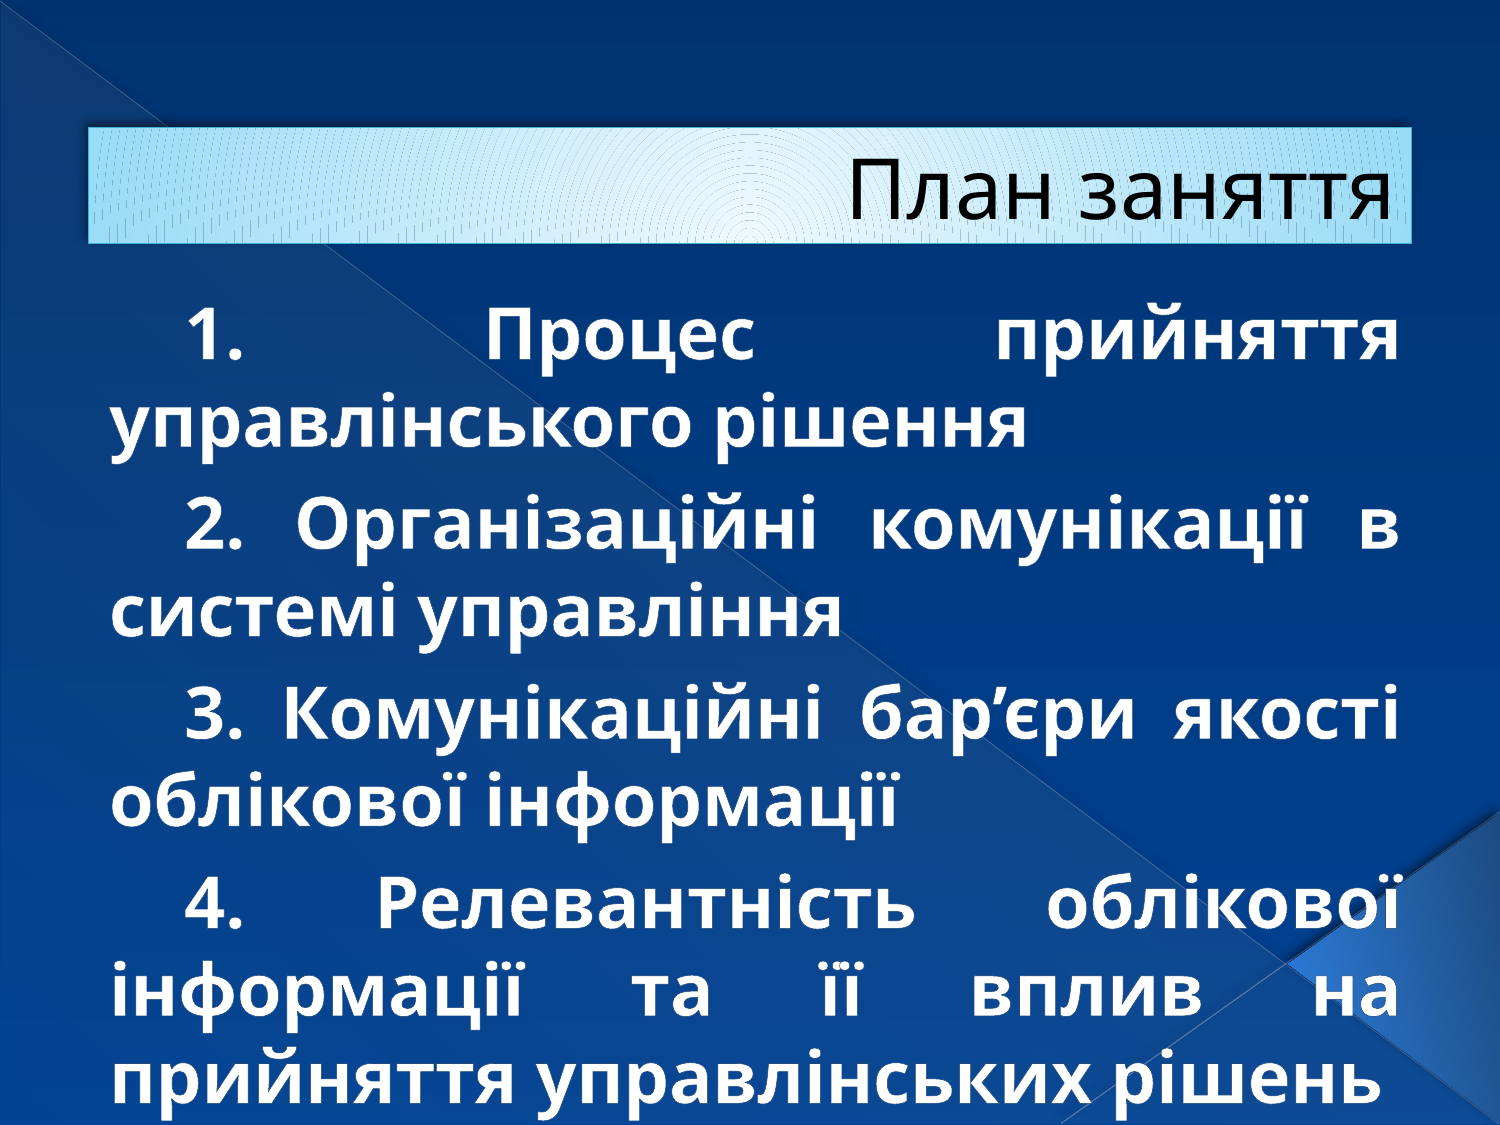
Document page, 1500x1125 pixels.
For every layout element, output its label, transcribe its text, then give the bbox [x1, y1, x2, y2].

subtitle 1. Процес прийняття управлінського рішення 2. Організаційні комунікації в системі управління 3. Комунікаційні бар’єри якості облікової інформації 4. Релевантність облікової інформації та її вплив на прийняття управлінських рішень [93, 278, 1417, 1024]
title План заняття [88, 127, 1412, 244]
